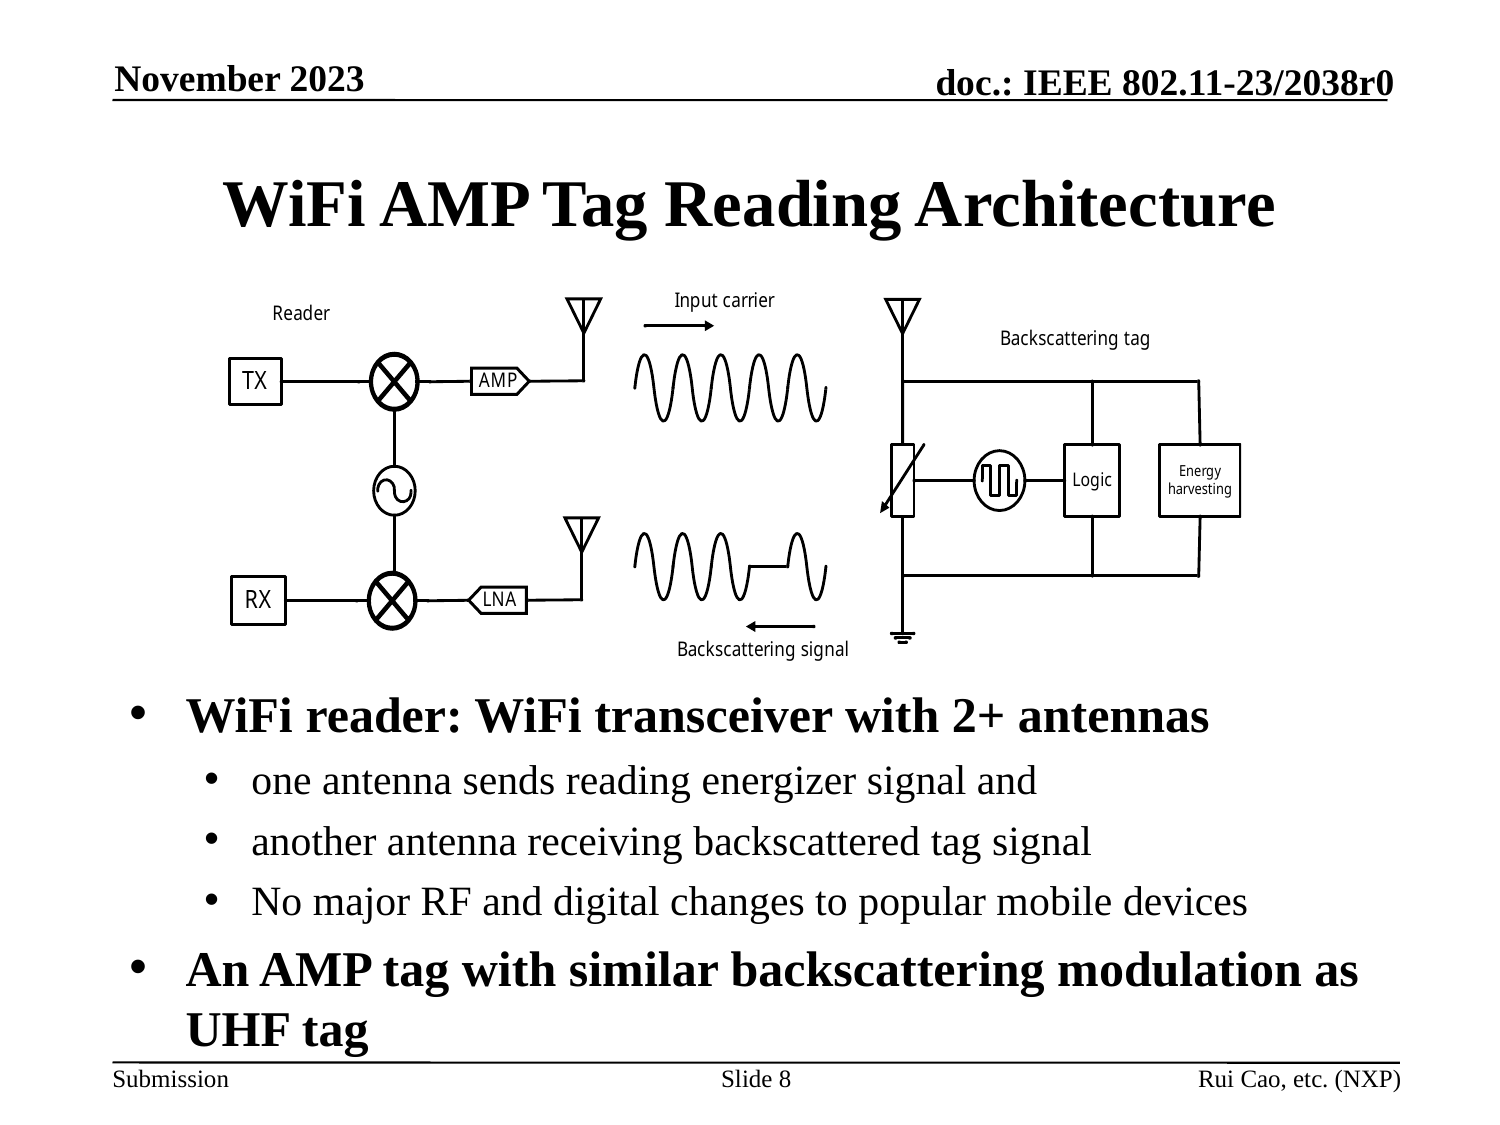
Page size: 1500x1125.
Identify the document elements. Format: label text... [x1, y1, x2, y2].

list WiFi reader: WiFi transceiver with 2+ antennas one antenna sends reading energizer signal and another antenna receiving backscattered tag signal No major RF and digital changes to popular mobile devices An AMP tag with similar backscattering modulation as UHF tag [114, 674, 1451, 919]
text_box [209, 276, 1242, 676]
title WiFi AMP Tag Reading Architecture [112, 112, 1388, 288]
slide_number Slide 8 [712, 1061, 800, 1123]
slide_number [114, 54, 423, 100]
footer Rui Cao, etc. (NXP) [878, 1061, 1402, 1093]
